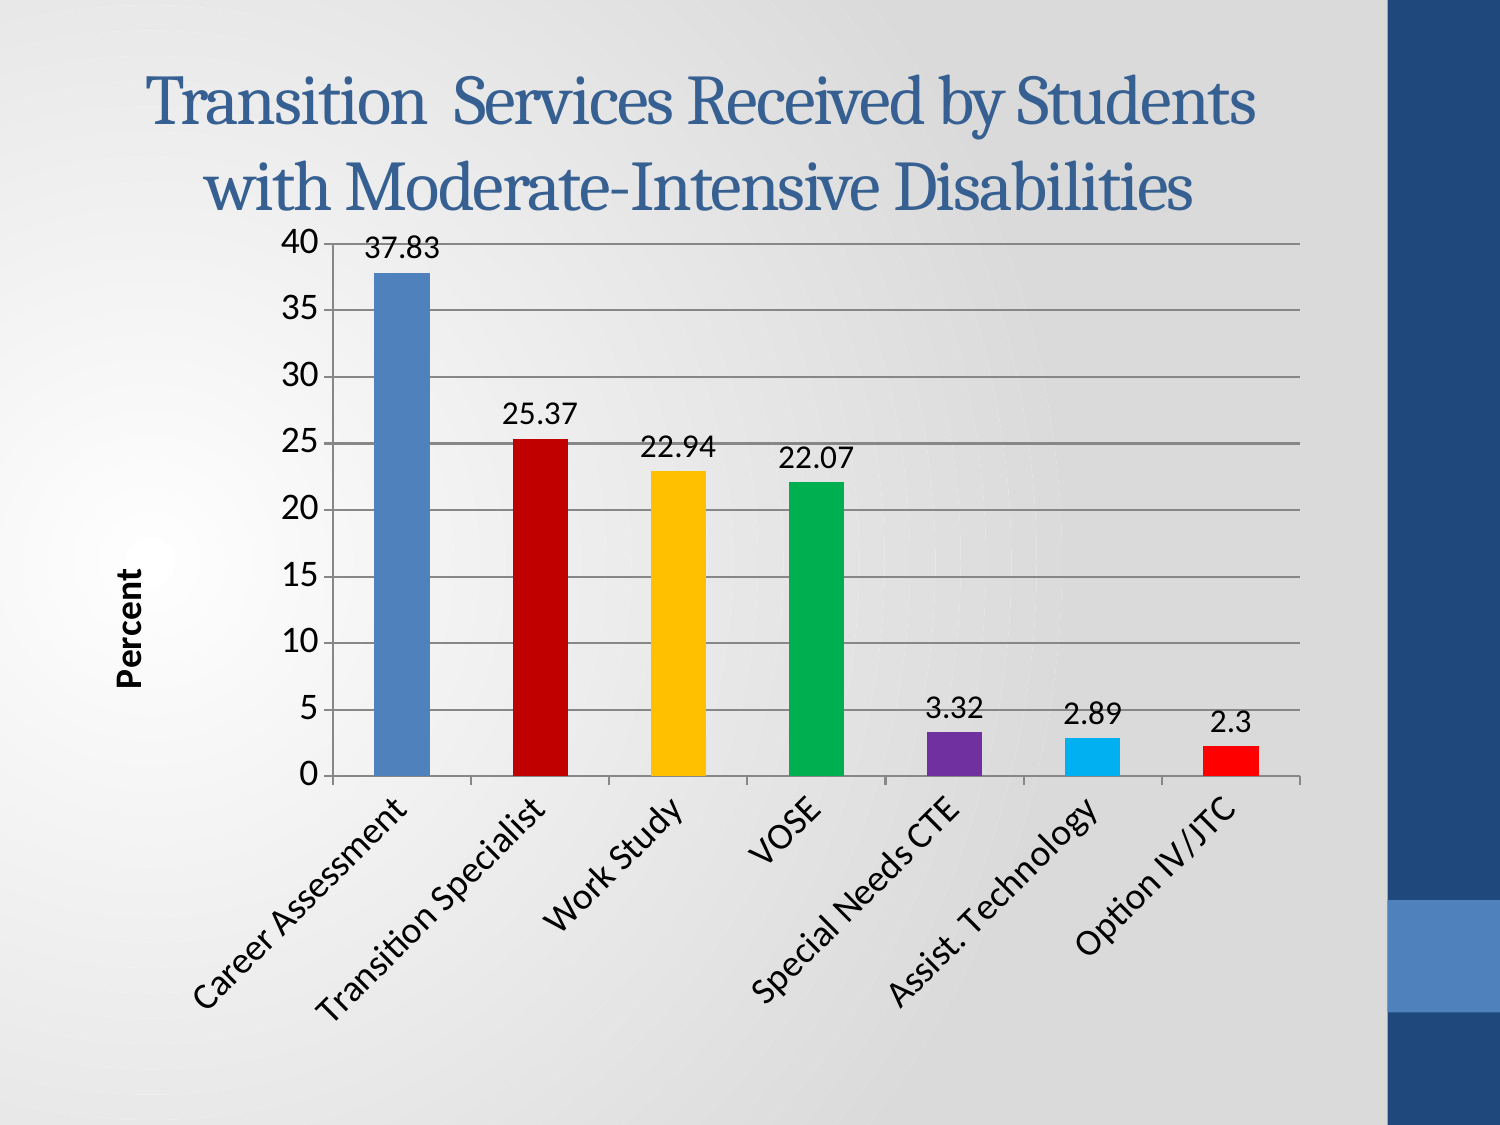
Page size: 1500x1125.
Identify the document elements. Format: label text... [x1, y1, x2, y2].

chart [74, 207, 1326, 1051]
title Transition Services Received by Students with Moderate-Intensive Disabilities [75, 45, 1325, 203]
